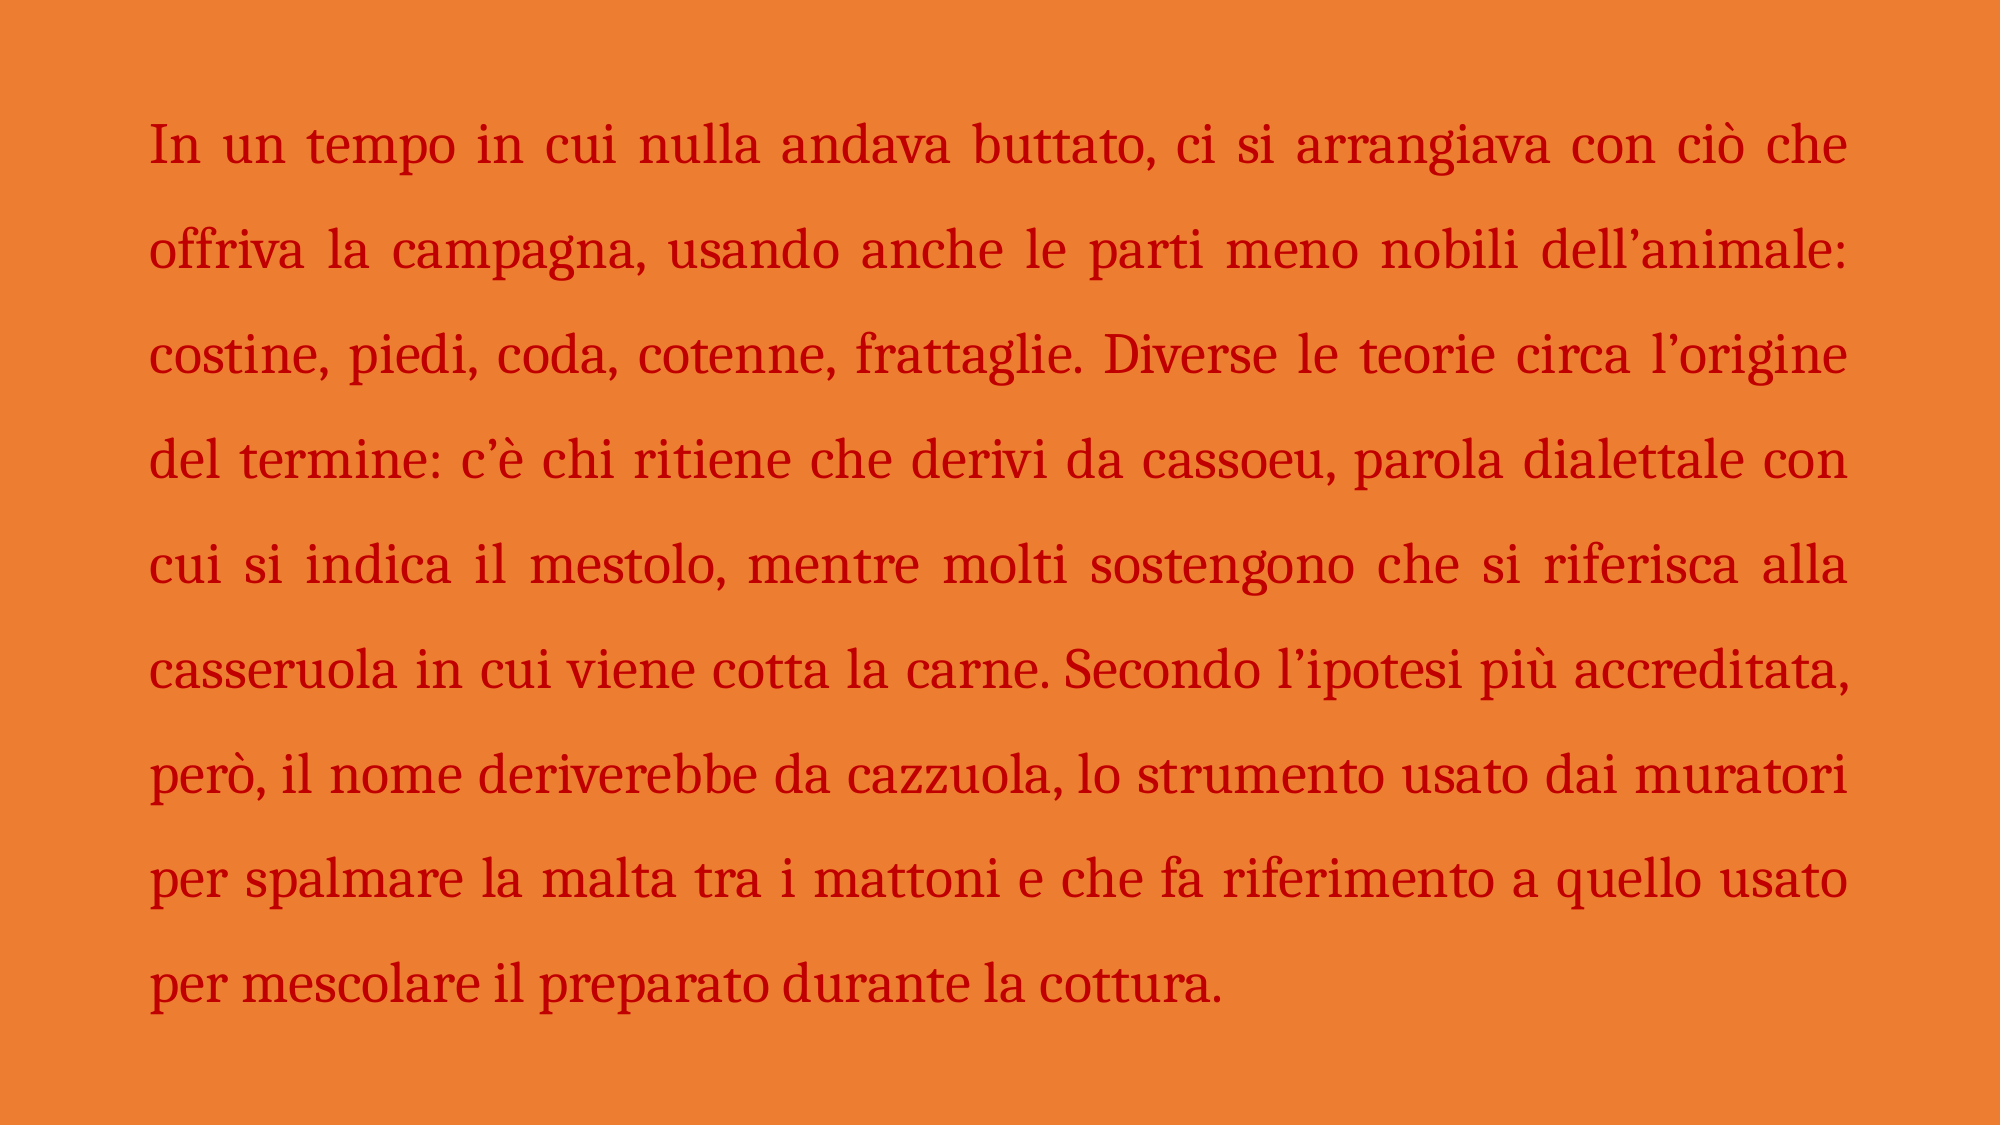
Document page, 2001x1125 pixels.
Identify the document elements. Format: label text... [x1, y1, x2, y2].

text_box In un tempo in cui nulla andava buttato, ci si arrangiava con ciò che offriva la campagna, usando anche le parti meno nobili dell’animale: costine, piedi, coda, cotenne, frattaglie. Diverse le teorie circa l’origine del termine: c’è chi ritiene che derivi da cassoeu, parola dialettale con cui si indica il mestolo, mentre molti sostengono che si riferisca alla casseruola in cui viene cotta la carne. Secondo l’ipotesi più accreditata, però, il nome deriverebbe da cazzuola, lo strumento usato dai muratori per spalmare la malta tra i mattoni e che fa riferimento a quello usato per mescolare il preparato durante la cottura. [135, 62, 1865, 1022]
